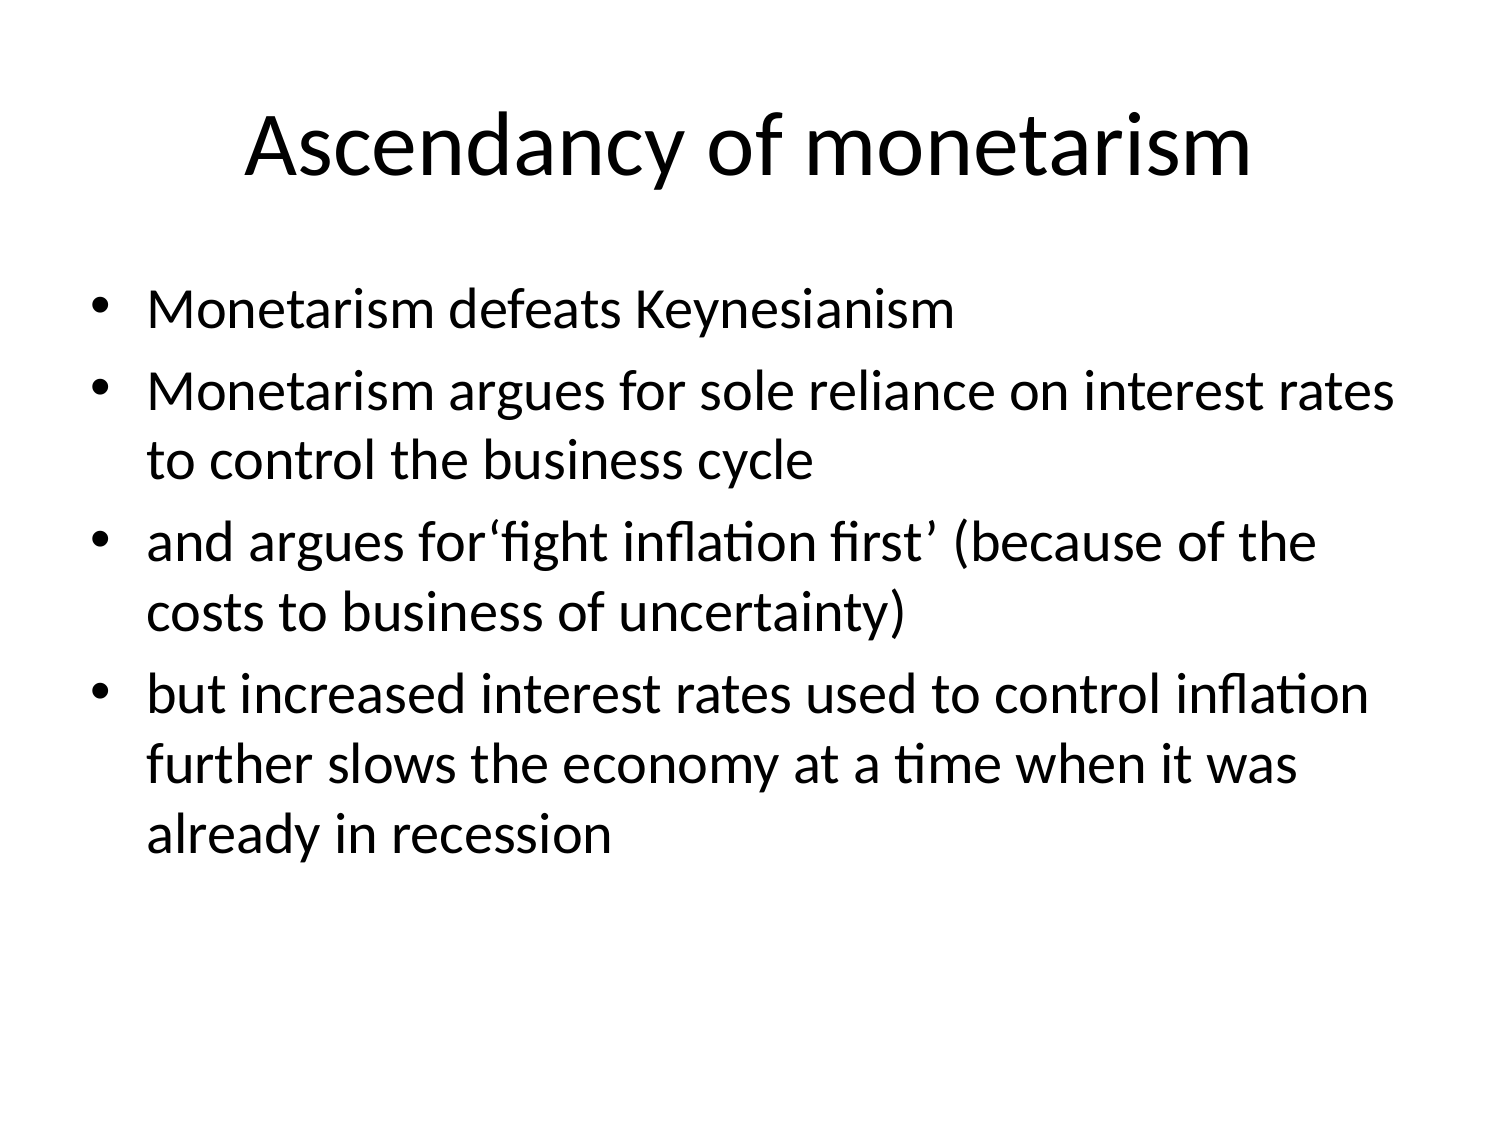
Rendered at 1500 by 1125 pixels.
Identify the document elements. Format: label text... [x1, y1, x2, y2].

title Ascendancy of monetarism [75, 45, 1425, 233]
list Monetarism defeats Keynesianism Monetarism argues for sole reliance on interest rates to control the business cycle and argues for‘fight inflation first’ (because of the costs to business of uncertainty) but increased interest rates used to control inflation further slows the economy at a time when it was already in recession [75, 262, 1425, 1005]
